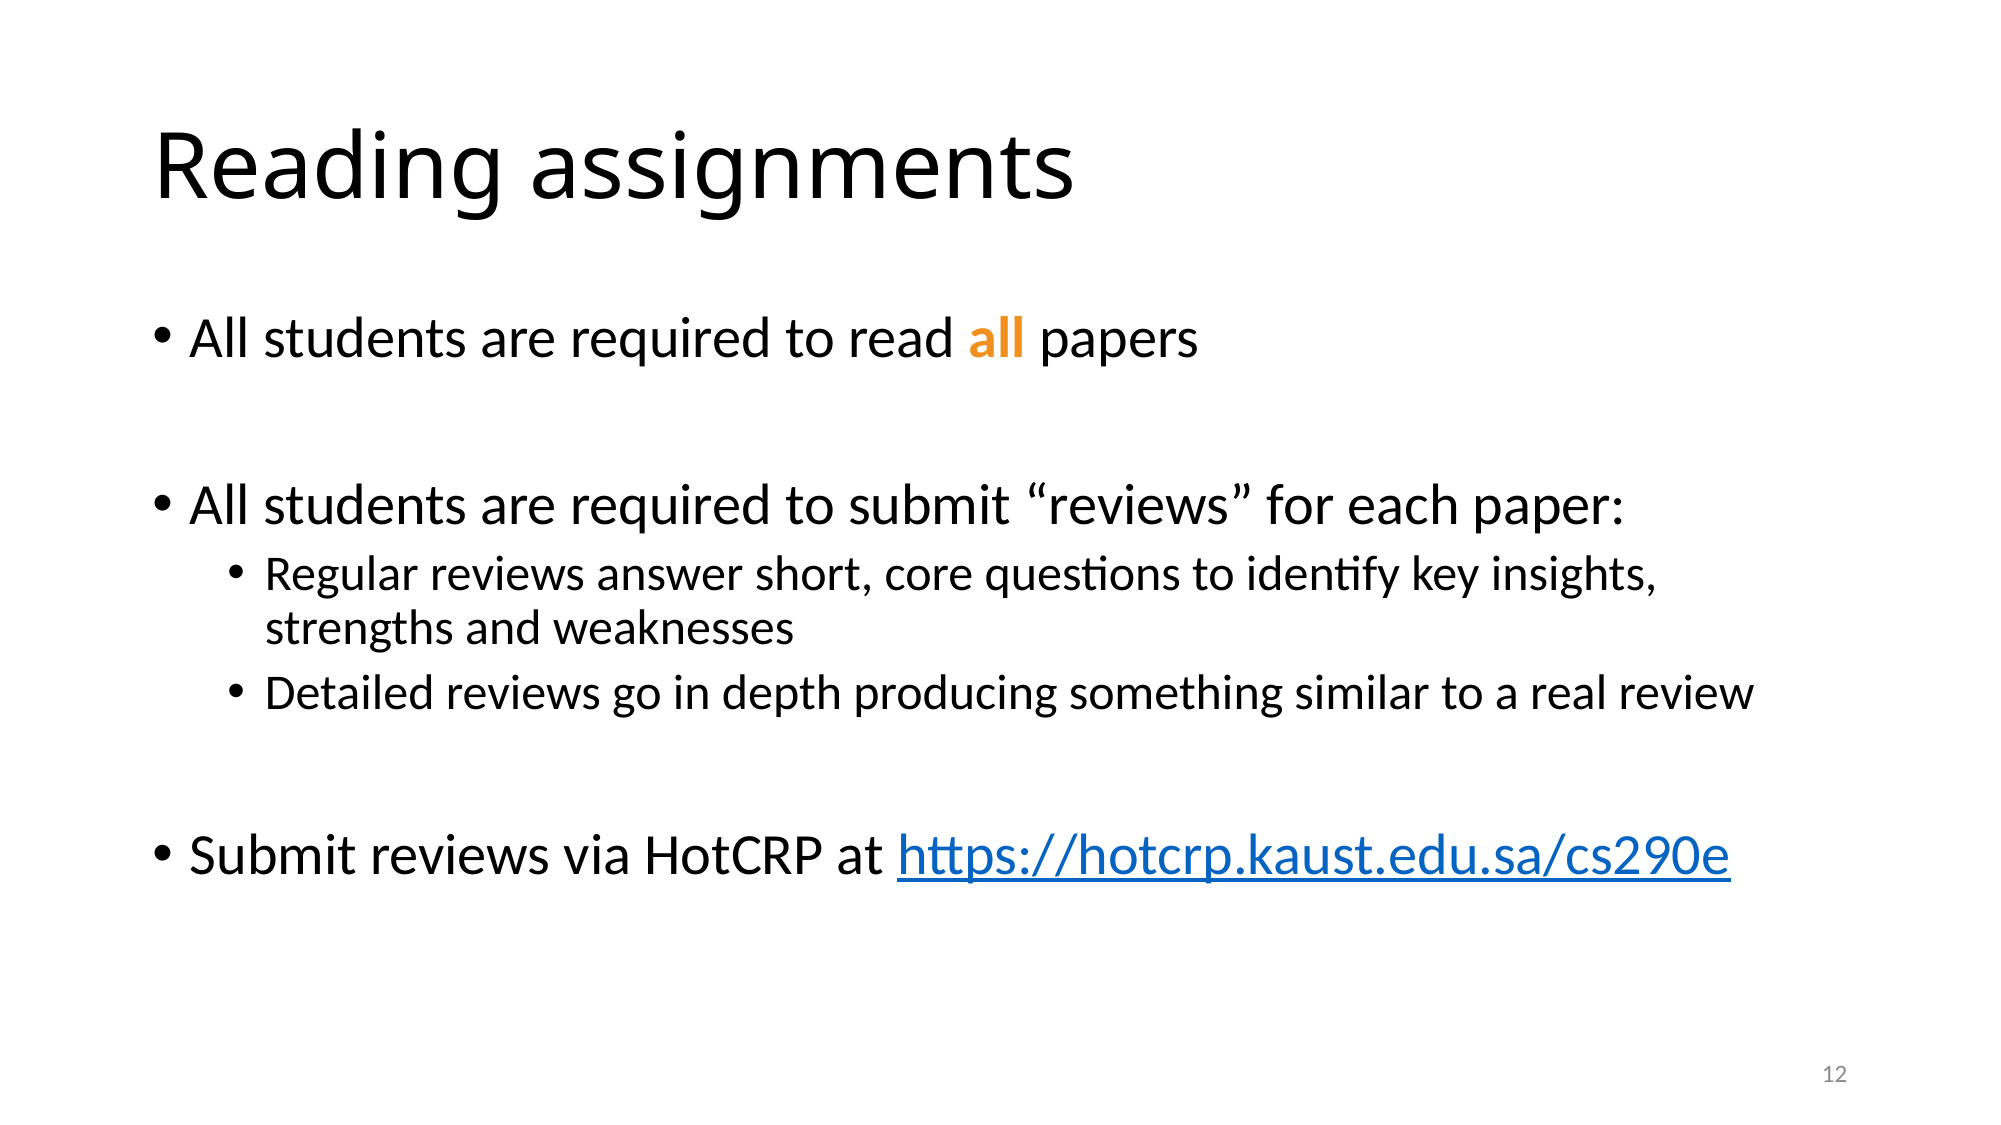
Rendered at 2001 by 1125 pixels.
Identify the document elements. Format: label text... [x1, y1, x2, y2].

title Reading assignments [137, 59, 1863, 278]
slide_number 12 [1412, 1042, 1863, 1103]
list All students are required to read all papers All students are required to submit “reviews” for each paper: Regular reviews answer short, core questions to identify key insights, strengths and weaknesses Detailed reviews go in depth producing something similar to a real review Submit reviews via HotCRP at https://hotcrp.kaust.edu.sa/cs290e [137, 299, 1863, 1014]
